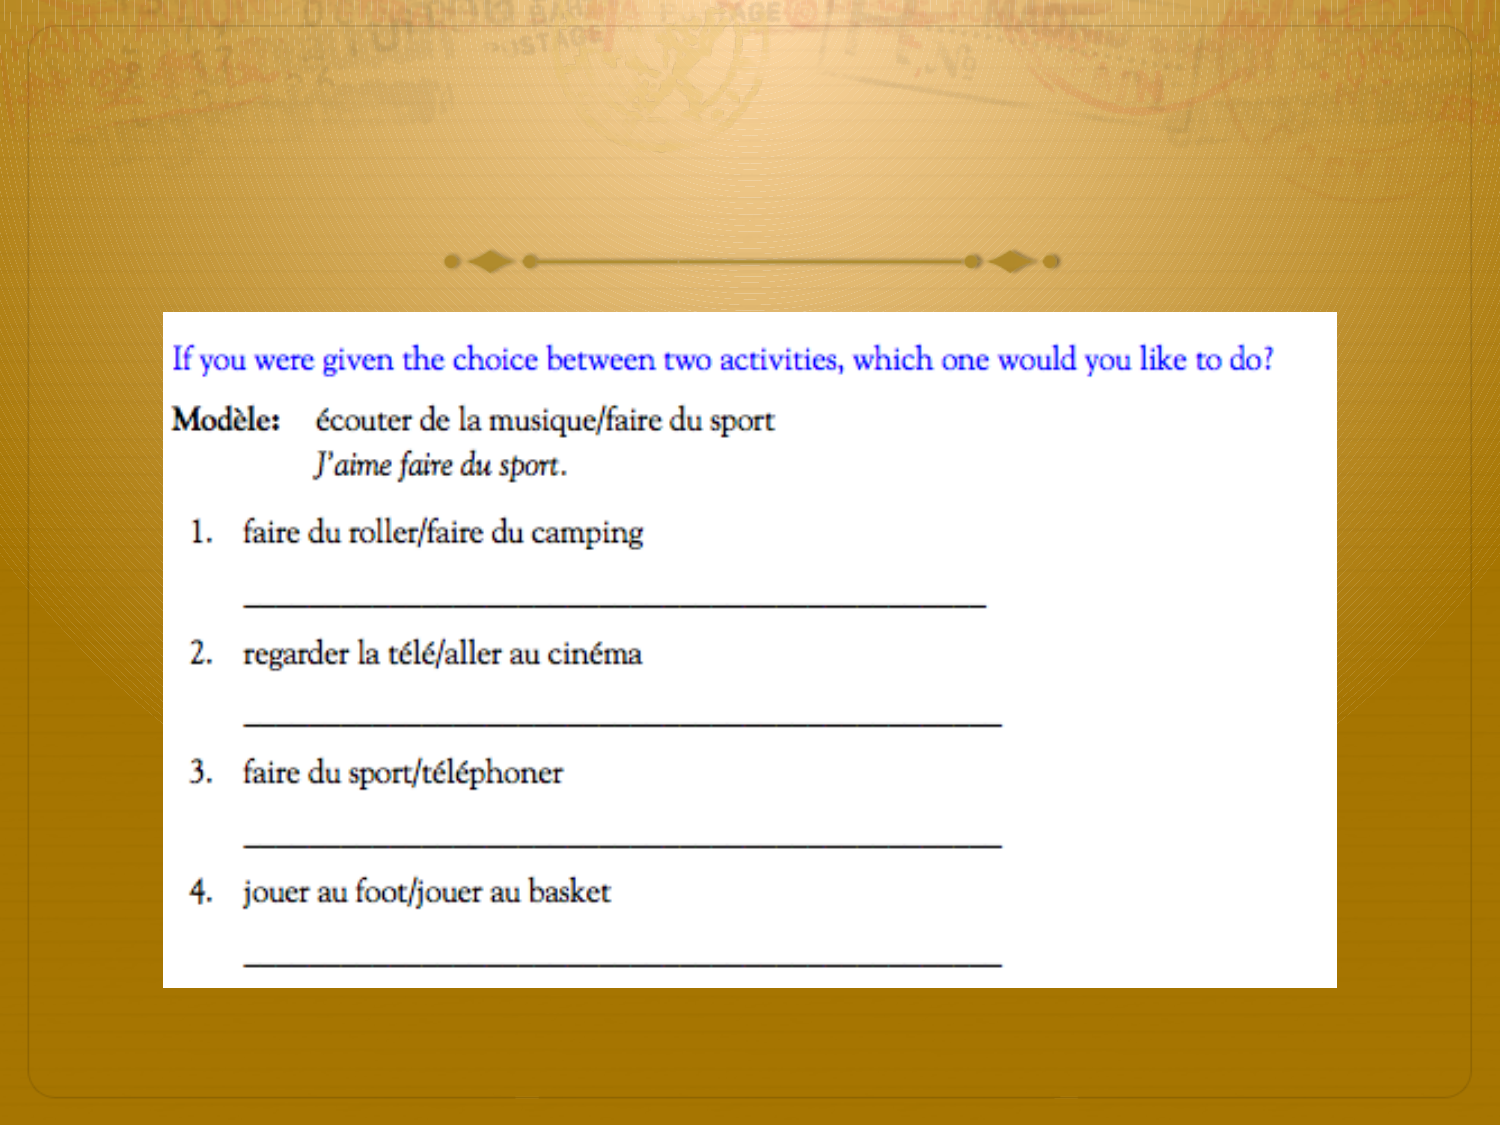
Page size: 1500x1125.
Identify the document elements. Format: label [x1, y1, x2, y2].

picture [0, 0, 1500, 1125]
list [93, 312, 1407, 988]
